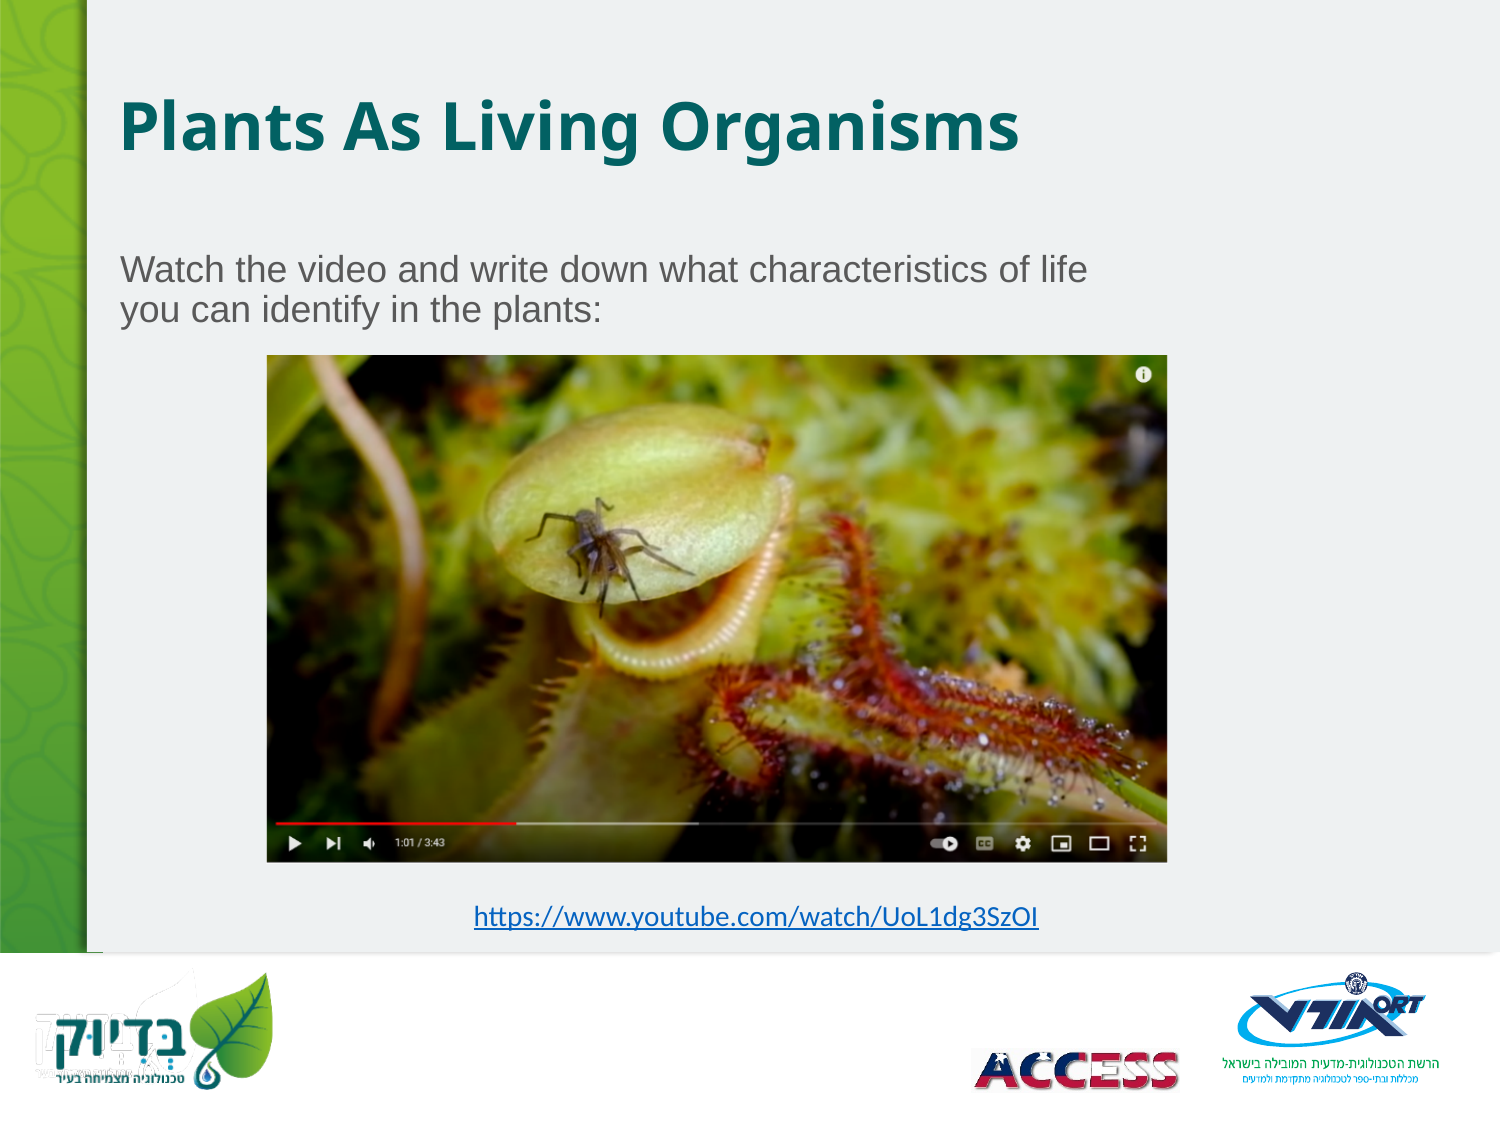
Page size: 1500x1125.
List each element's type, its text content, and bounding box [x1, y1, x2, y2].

picture [971, 1048, 1180, 1093]
picture [0, 0, 86, 953]
text_box https://www.youtube.com/watch/UoL1dg3SzOI [458, 889, 1054, 940]
picture [1330, 1076, 1344, 1083]
picture [1256, 1076, 1266, 1083]
picture [47, 971, 282, 1092]
picture [266, 355, 1168, 864]
list Watch the video and write down what characteristics of life you can identify in the plants: [105, 242, 1137, 419]
title Plants As Living Organisms [103, 34, 1439, 224]
picture [1358, 1076, 1365, 1083]
